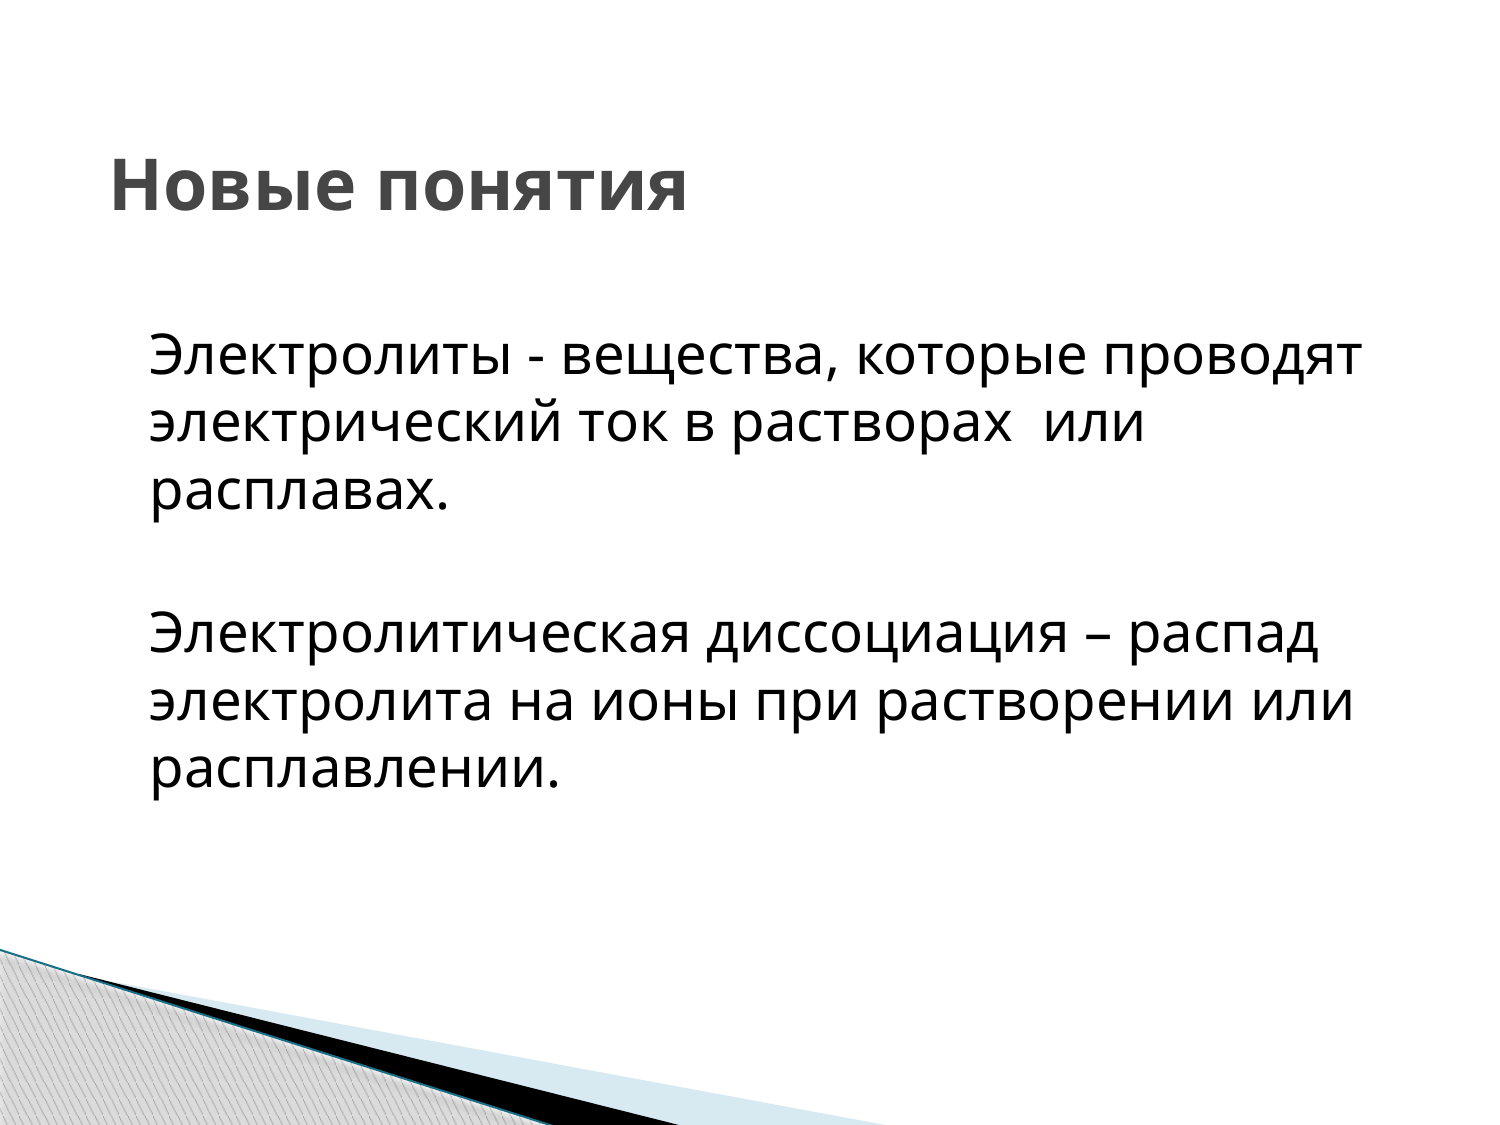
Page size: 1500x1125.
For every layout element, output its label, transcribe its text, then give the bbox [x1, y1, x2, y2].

list Электролиты - вещества, которые проводят электрический ток в растворах или расплавах. Электролитическая диссоциация – распад электролита на ионы при растворении или расплавлении. [75, 243, 1425, 986]
title Новые понятия [75, 45, 1425, 233]
